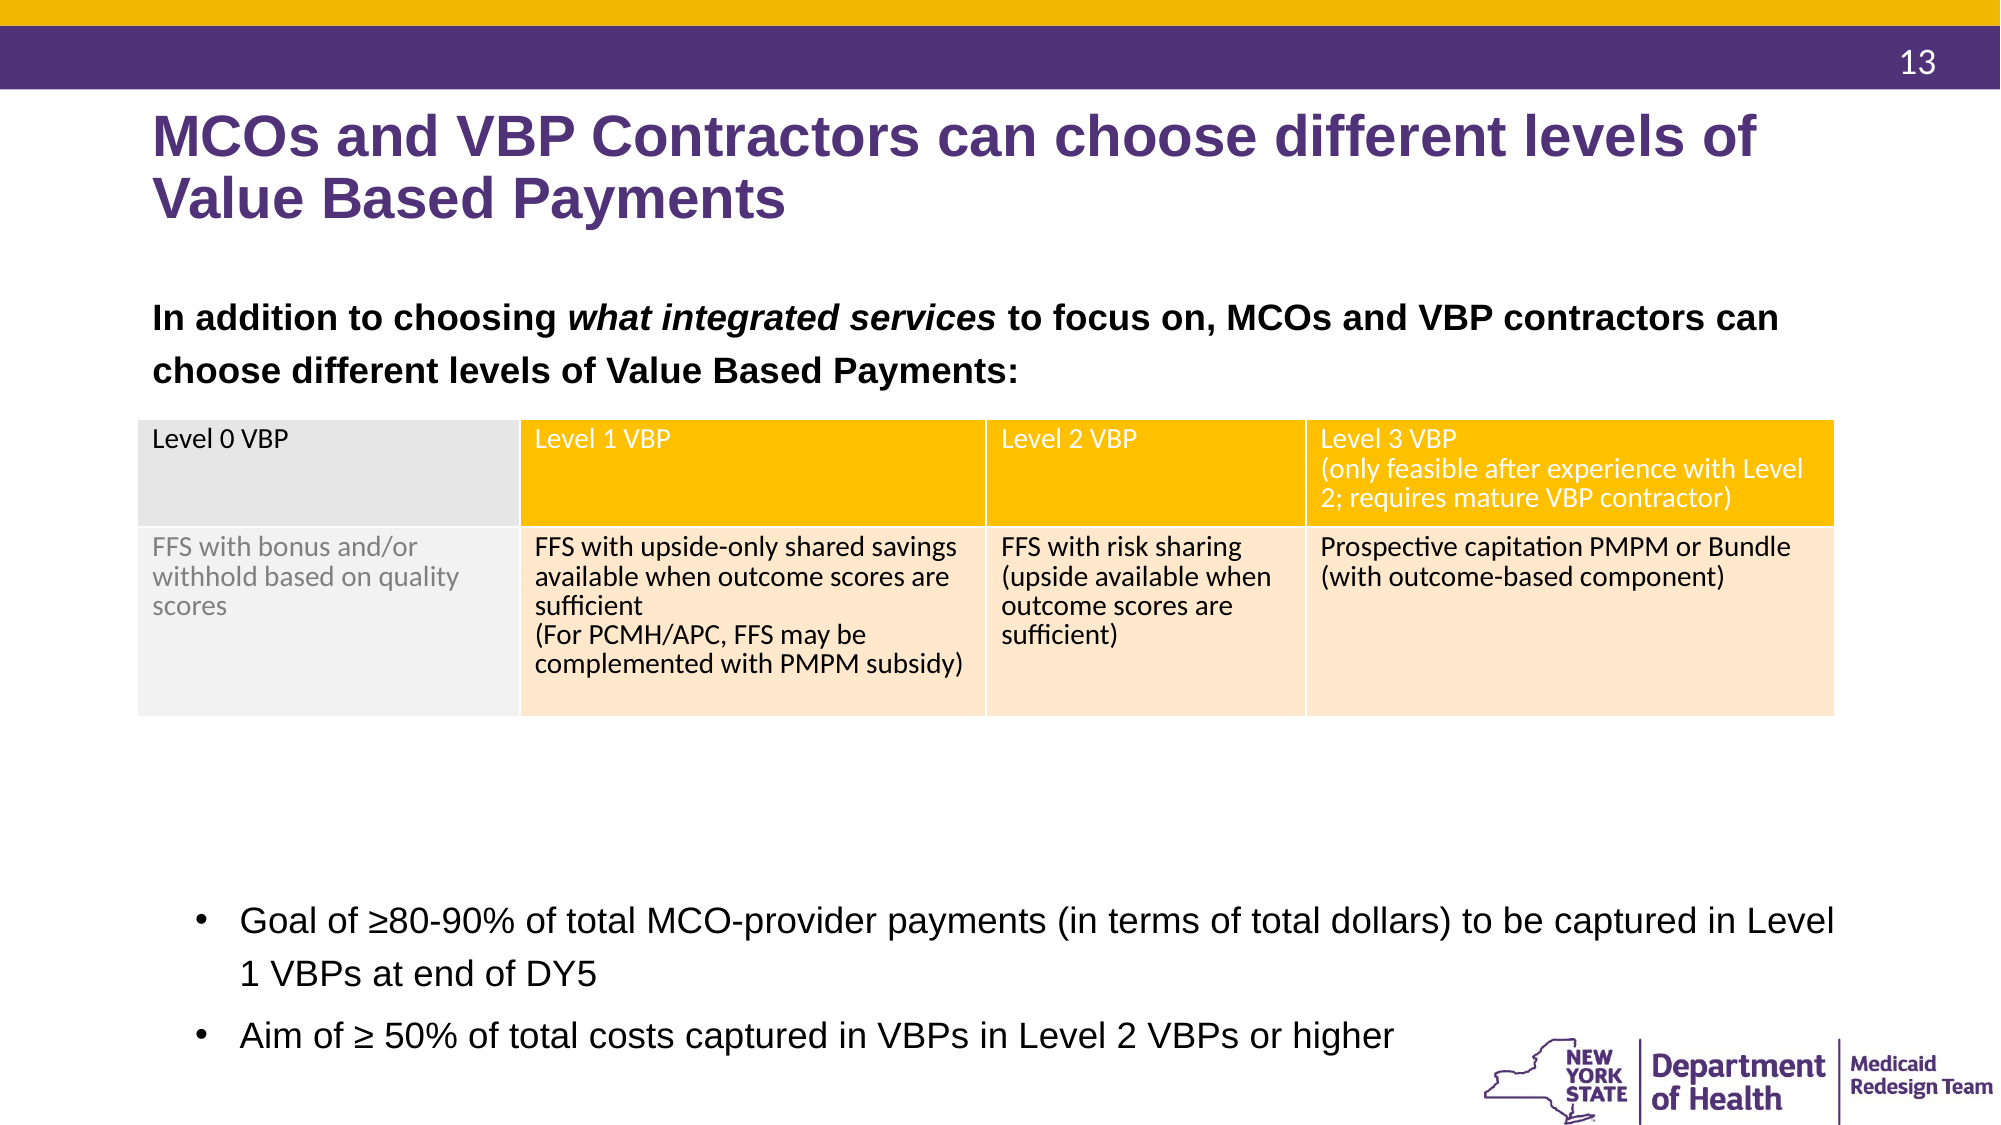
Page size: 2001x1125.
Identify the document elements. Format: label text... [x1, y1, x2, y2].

table_header Level 1 VBP [521, 420, 985, 526]
picture [1484, 1038, 1993, 1125]
text_box 13 [1883, 29, 1963, 90]
table_header Level 3 VBP (only feasible after experience with Level 2; requires mature VBP contractor) [1307, 420, 1834, 526]
table_cell Prospective capitation PMPM or Bundle (with outcome-based component) [1307, 528, 1834, 716]
table_header Level 2 VBP [987, 420, 1305, 526]
table_cell FFS with bonus and/or withhold based on quality scores [138, 528, 519, 716]
title MCOs and VBP Contractors can choose different levels of Value Based Payments [137, 59, 1863, 277]
table_header Level 0 VBP [138, 420, 519, 526]
table_cell FFS with upside-only shared savings available when outcome scores are sufficient (For PCMH/APC, FFS may be complemented with PMPM subsidy) [521, 528, 985, 716]
text_box In addition to choosing what integrated services to focus on, MCOs and VBP contractors can choose different levels of Value Based Payments: Goal of ≥80-90% of total MCO-provider payments (in terms of total dollars) to be captured in Level 1 VBPs at end of DY5 Aim of ≥ 50% of total costs captured in VBPs in Level 2 VBPs or higher [137, 277, 1863, 1067]
table_cell FFS with risk sharing (upside available when outcome scores are sufficient) [987, 528, 1305, 716]
